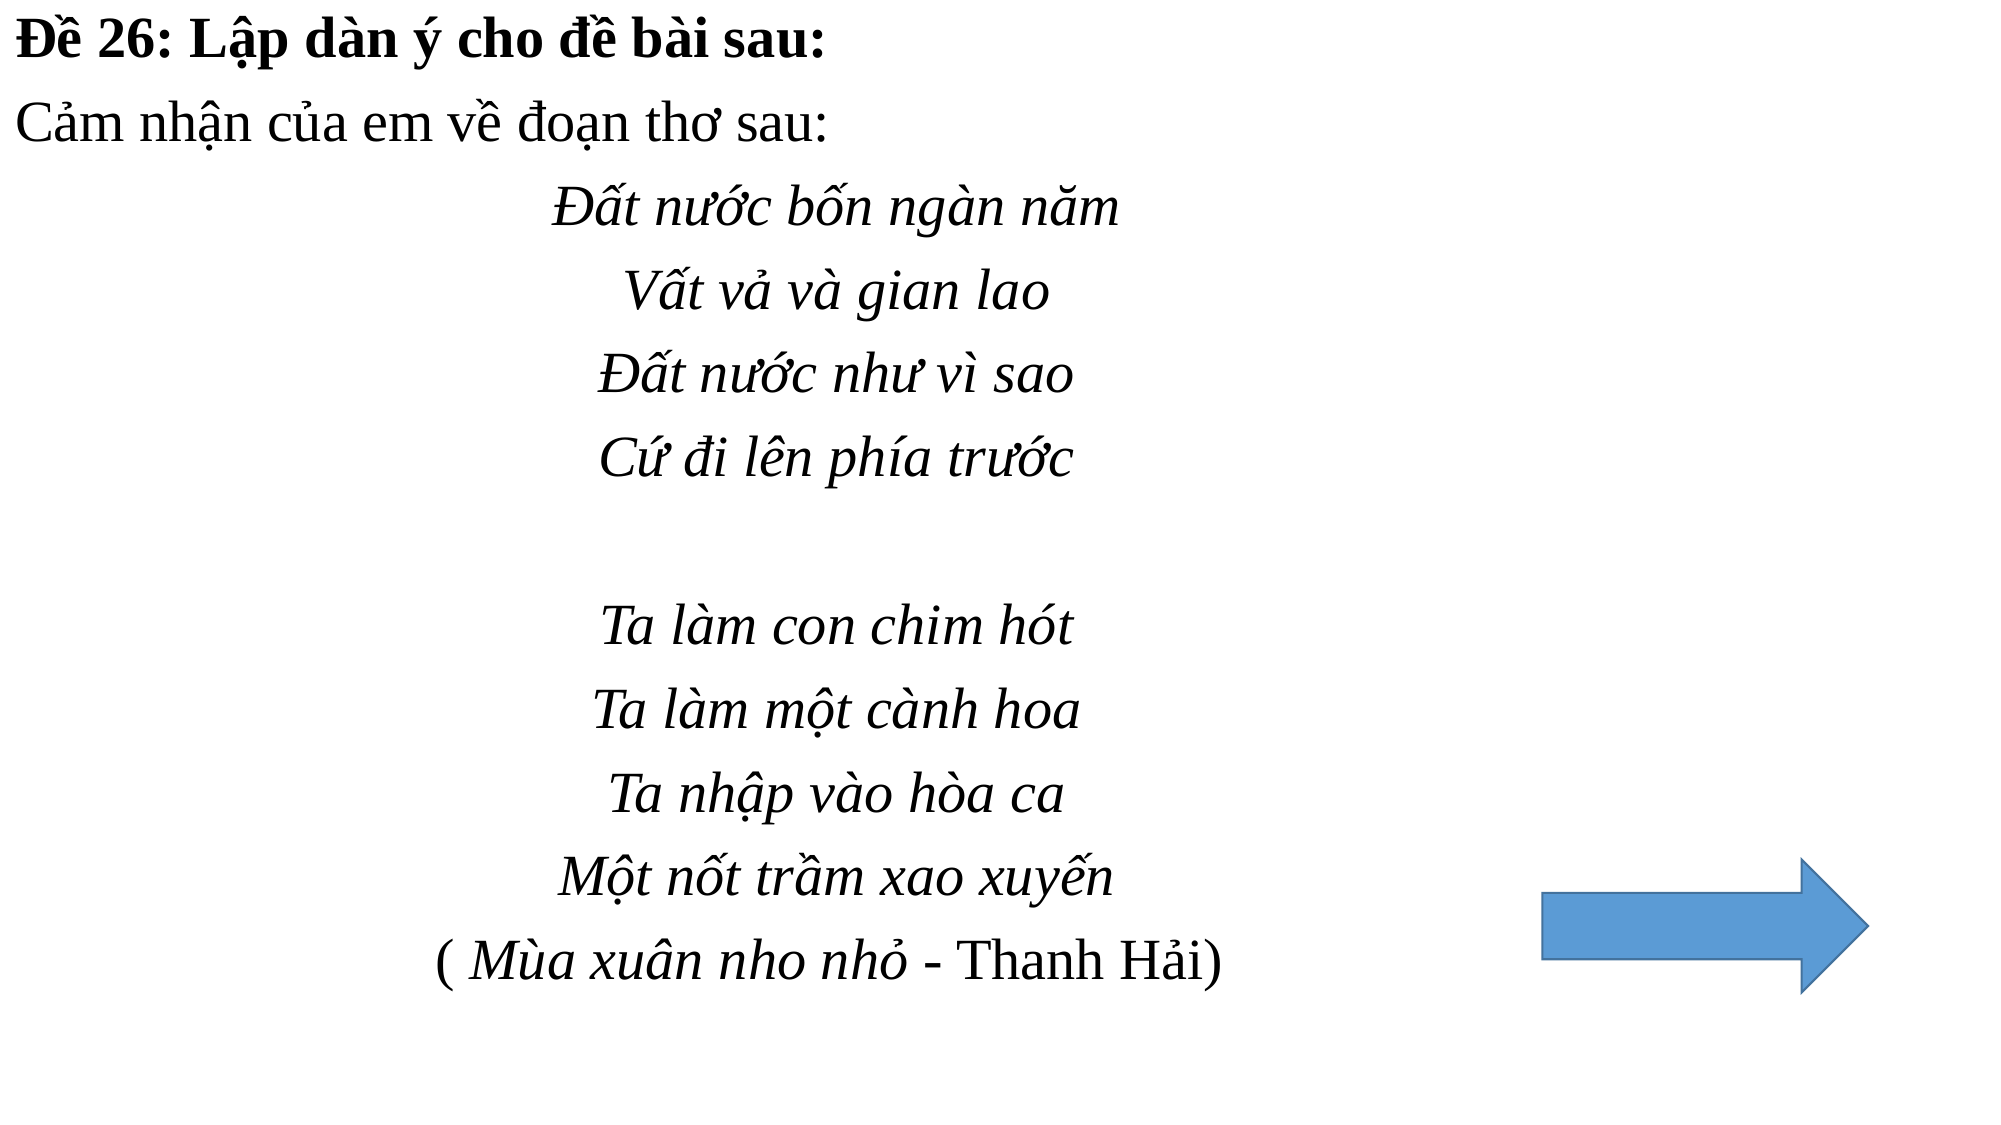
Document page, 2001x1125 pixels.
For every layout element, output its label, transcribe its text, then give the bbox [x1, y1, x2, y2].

text_box [1541, 857, 1870, 995]
list Đề 26: Lập dàn ý cho đề bài sau: Cảm nhận của em về đoạn thơ sau: Đất nước bốn ngàn năm Vất vả và gian lao Đất nước như vì sao Cứ đi lên phía trước Ta làm con chim hót Ta làm một cành hoa Ta nhập vào hòa ca Một nốt trầm xao xuyến ( Mùa xuân nho nhỏ - Thanh Hải) [0, 0, 1674, 714]
